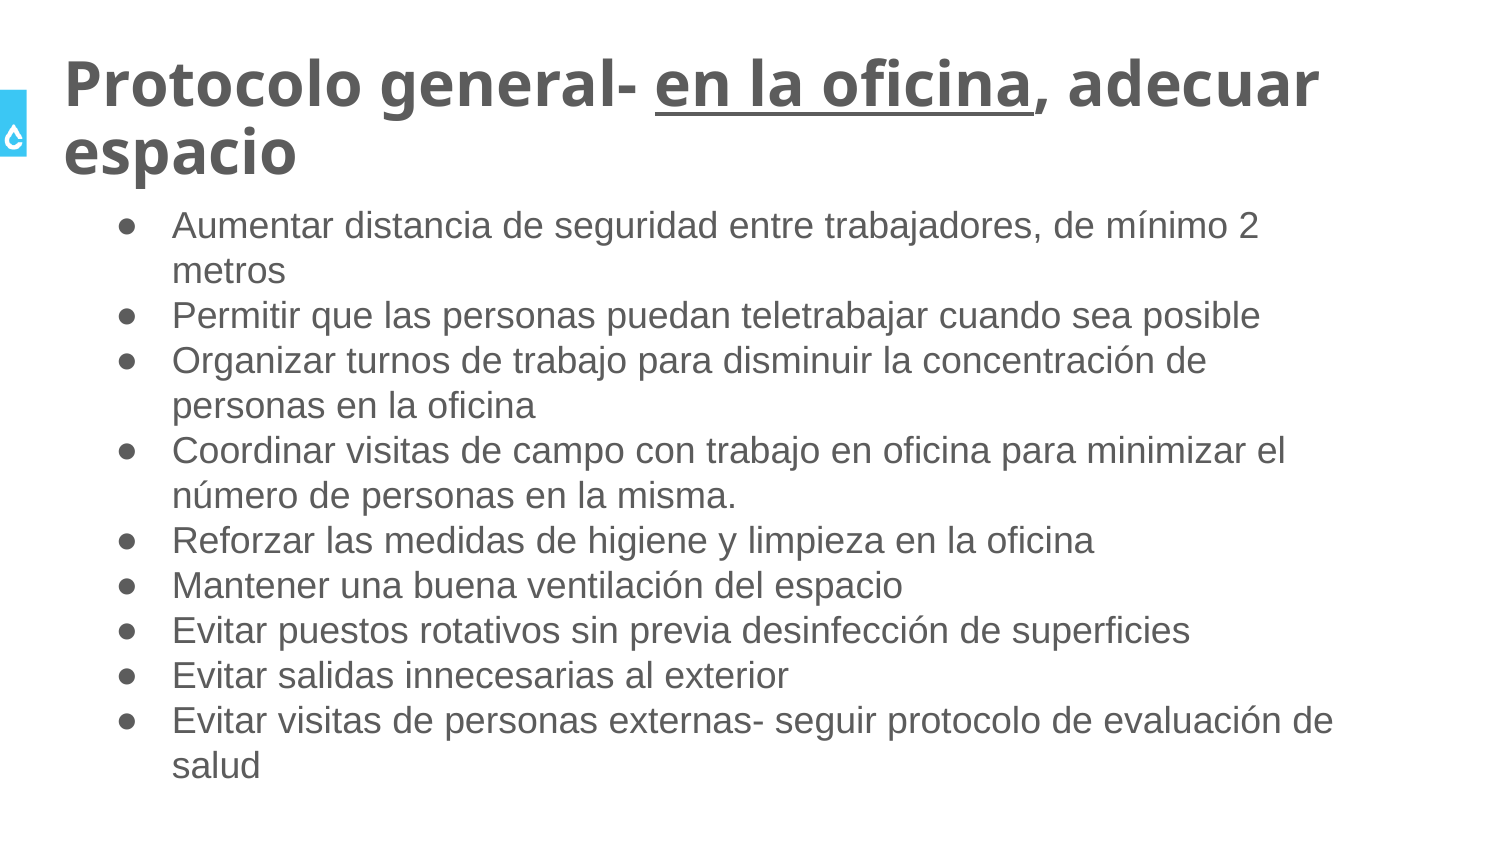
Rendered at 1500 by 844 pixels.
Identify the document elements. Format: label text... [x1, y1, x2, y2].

picture [0, 89, 27, 157]
list Aumentar distancia de seguridad entre trabajadores, de mínimo 2 metros Permitir que las personas puedan teletrabajar cuando sea posible Organizar turnos de trabajo para disminuir la concentración de personas en la oficina Coordinar visitas de campo con trabajo en oficina para minimizar el número de personas en la misma. Reforzar las medidas de higiene y limpieza en la oficina Mantener una buena ventilación del espacio Evitar puestos rotativos sin previa desinfección de superficies Evitar salidas innecesarias al exterior Evitar visitas de personas externas- seguir protocolo de evaluación de salud [85, 195, 1380, 782]
text_box Protocolo general- en la oficina, adecuar espacio [52, 73, 1450, 168]
